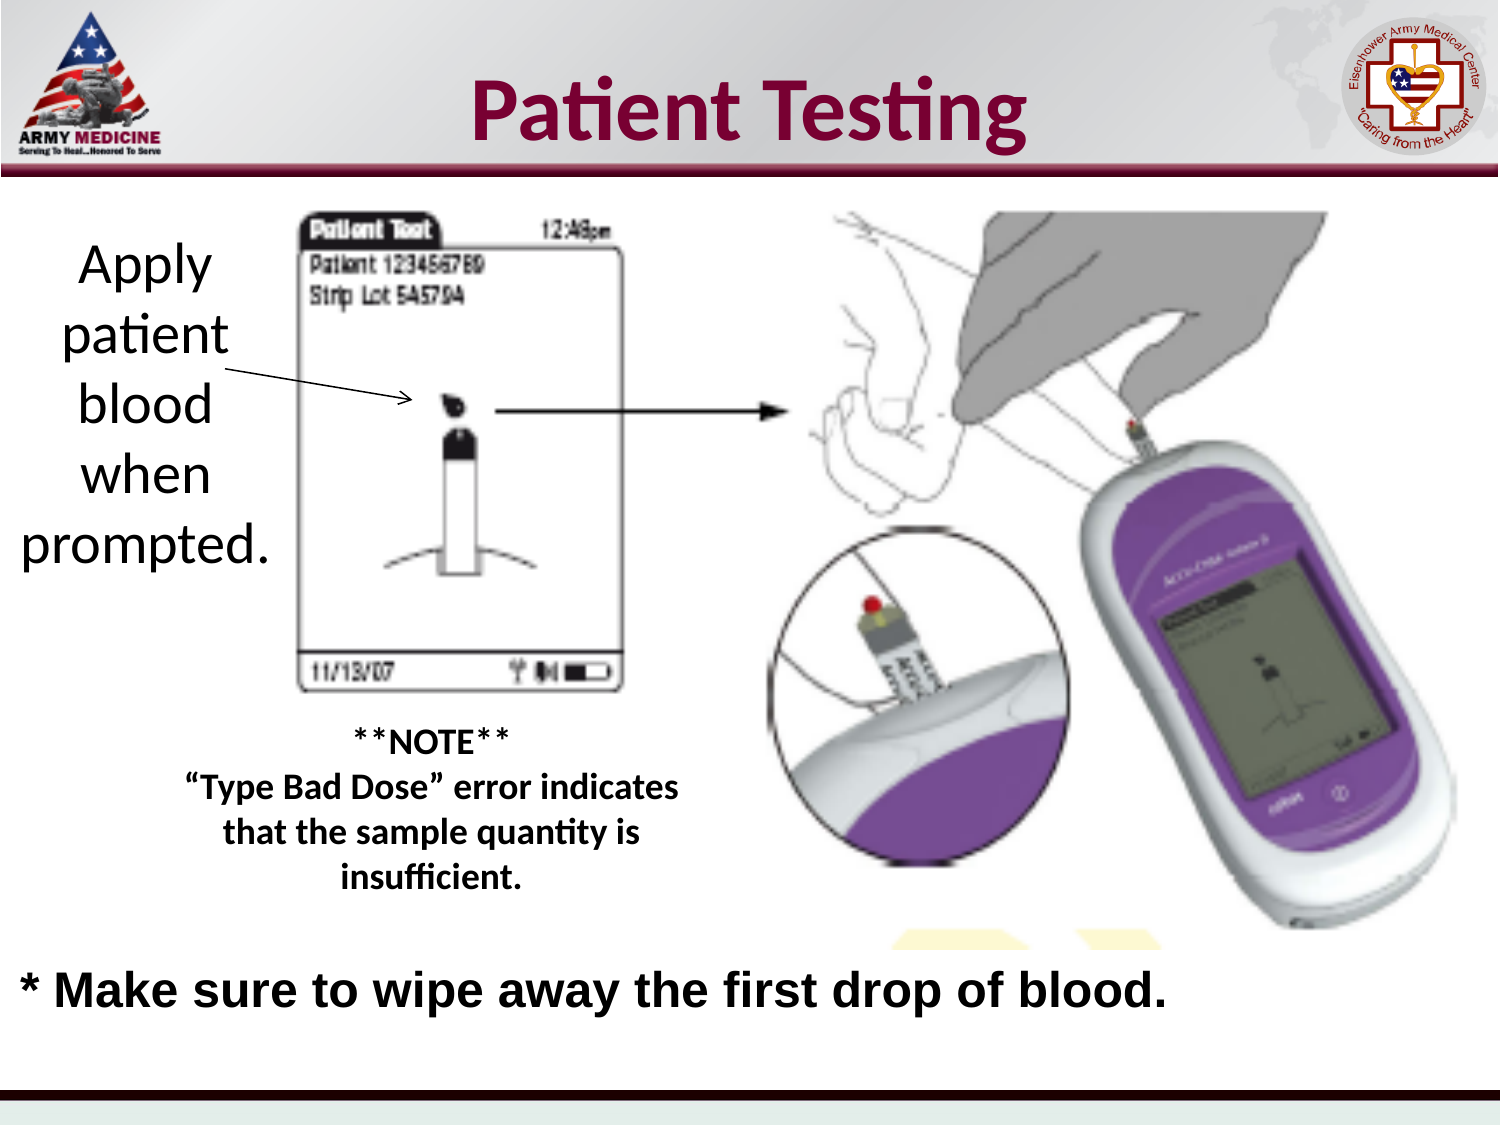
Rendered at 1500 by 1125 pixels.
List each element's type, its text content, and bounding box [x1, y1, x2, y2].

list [256, 181, 1500, 950]
text_box Patient Testing [125, 45, 1375, 163]
text_box * Make sure to wipe away the first drop of blood. [5, 949, 1425, 1025]
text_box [224, 368, 413, 401]
picture [0, 1090, 1500, 1125]
title Apply patient blood when prompted. [0, 212, 251, 588]
picture [1, 0, 1498, 177]
text_box **NOTE** “Type Bad Dose” error indicates that the sample quantity is insufficient. [137, 709, 251, 950]
